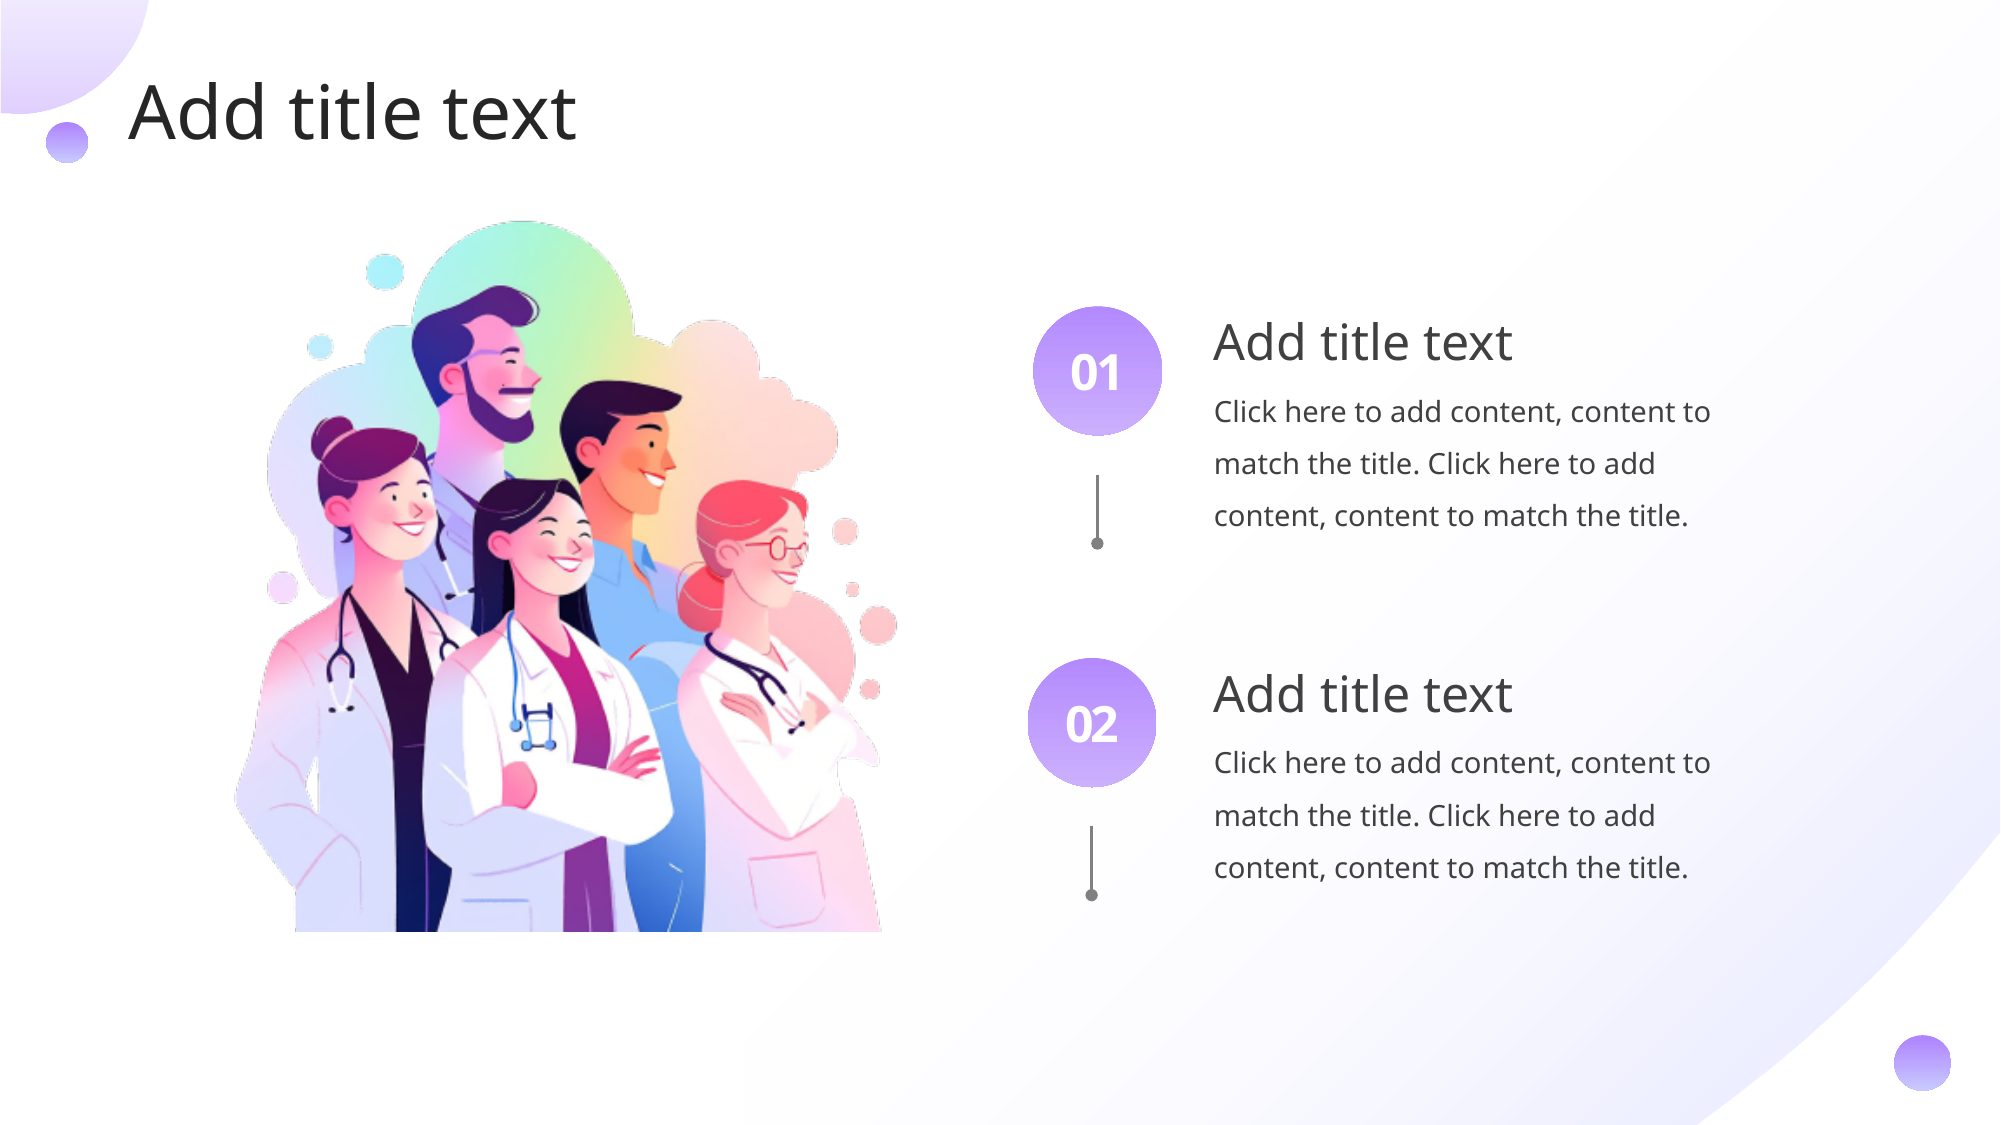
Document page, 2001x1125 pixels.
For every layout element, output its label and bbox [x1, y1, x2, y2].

text_box [202, 193, 1739, 932]
